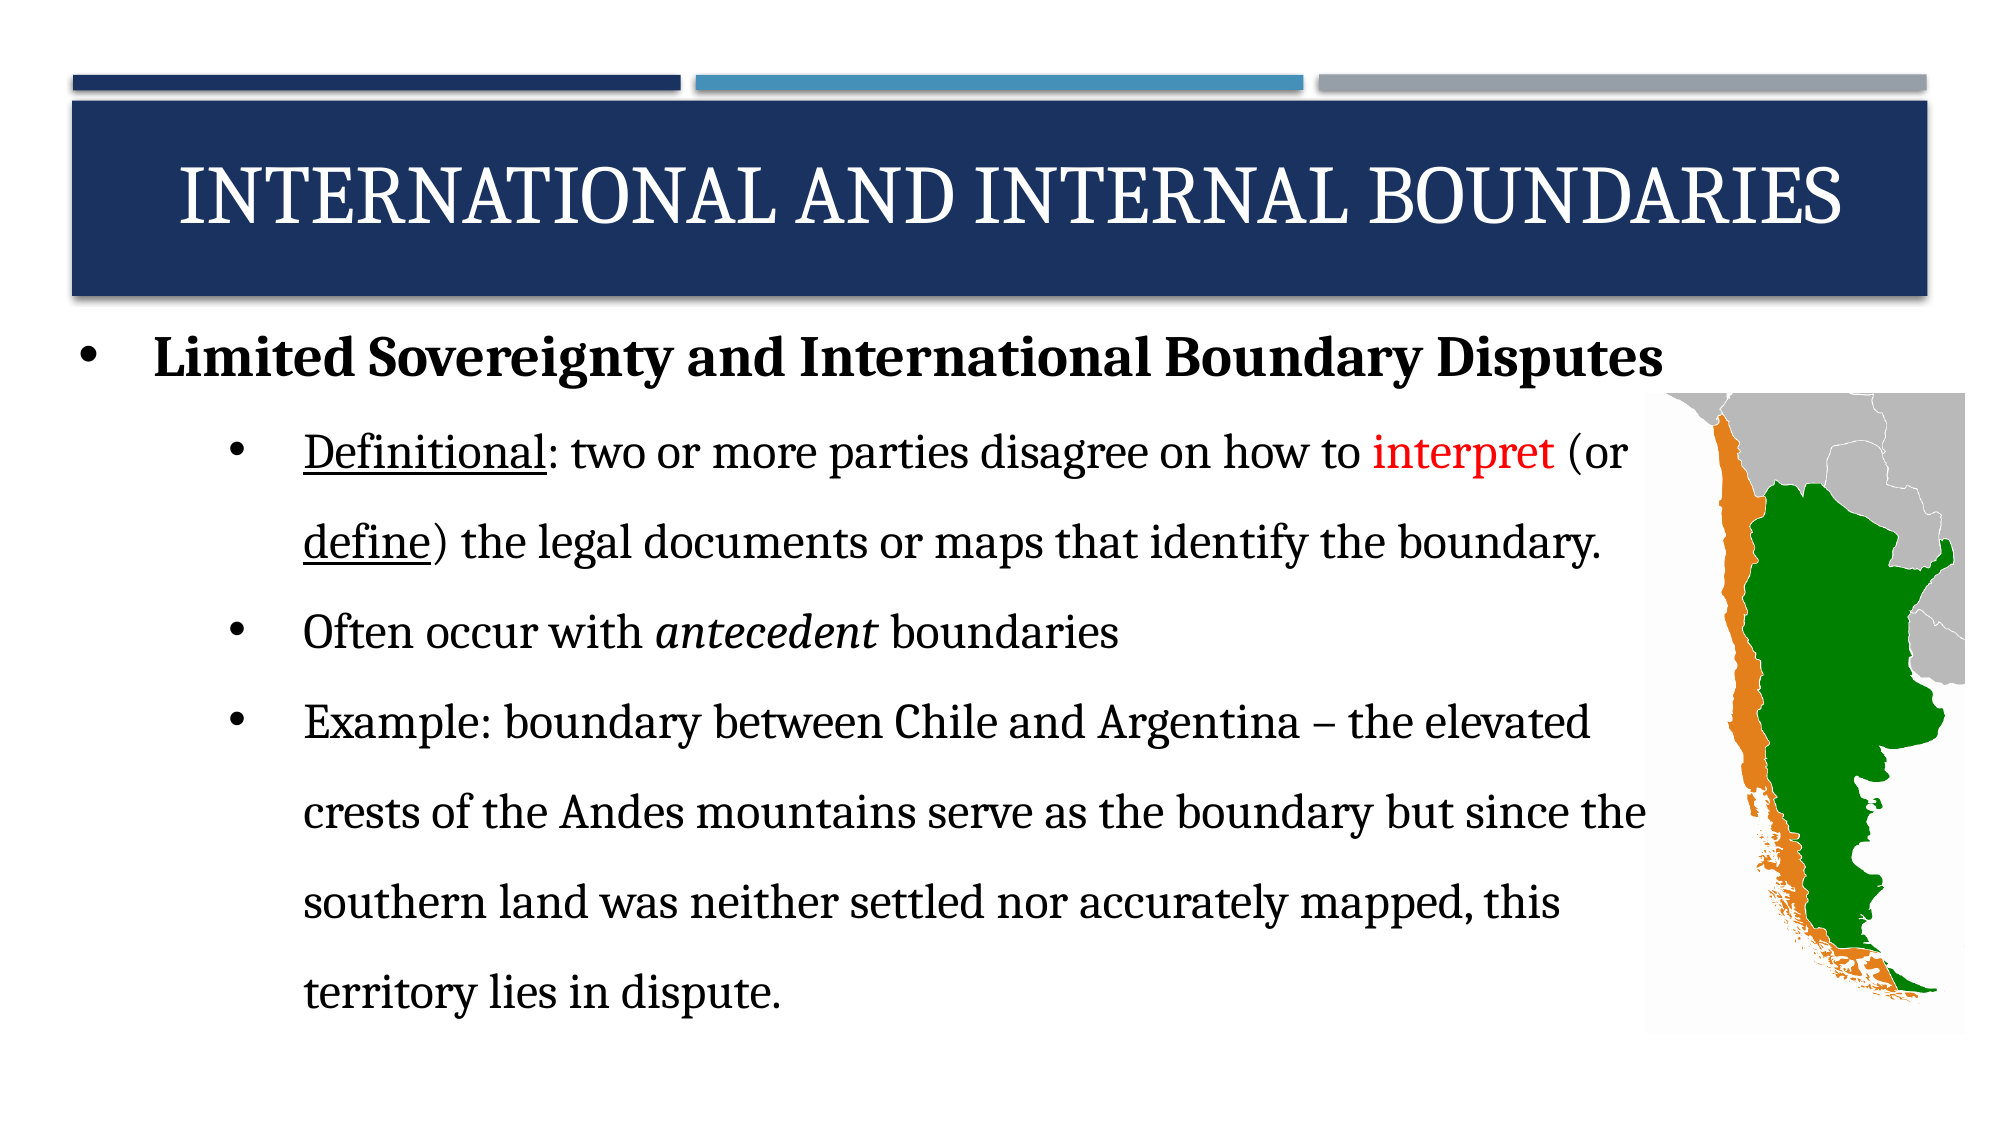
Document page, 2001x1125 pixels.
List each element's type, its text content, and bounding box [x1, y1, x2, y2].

text_box Limited Sovereignty and International Boundary Disputes Definitional: two or more parties disagree on how to interpret (or define) the legal documents or maps that identify the boundary. Often occur with antecedent boundaries Example: boundary between Chile and Argentina – the elevated crests of the Andes mountains serve as the boundary but since the southern land was neither settled nor accurately mapped, this territory lies in dispute. [63, 276, 1723, 1026]
title International and Internal Boundaries [106, 136, 1916, 248]
picture [1646, 393, 1965, 1034]
